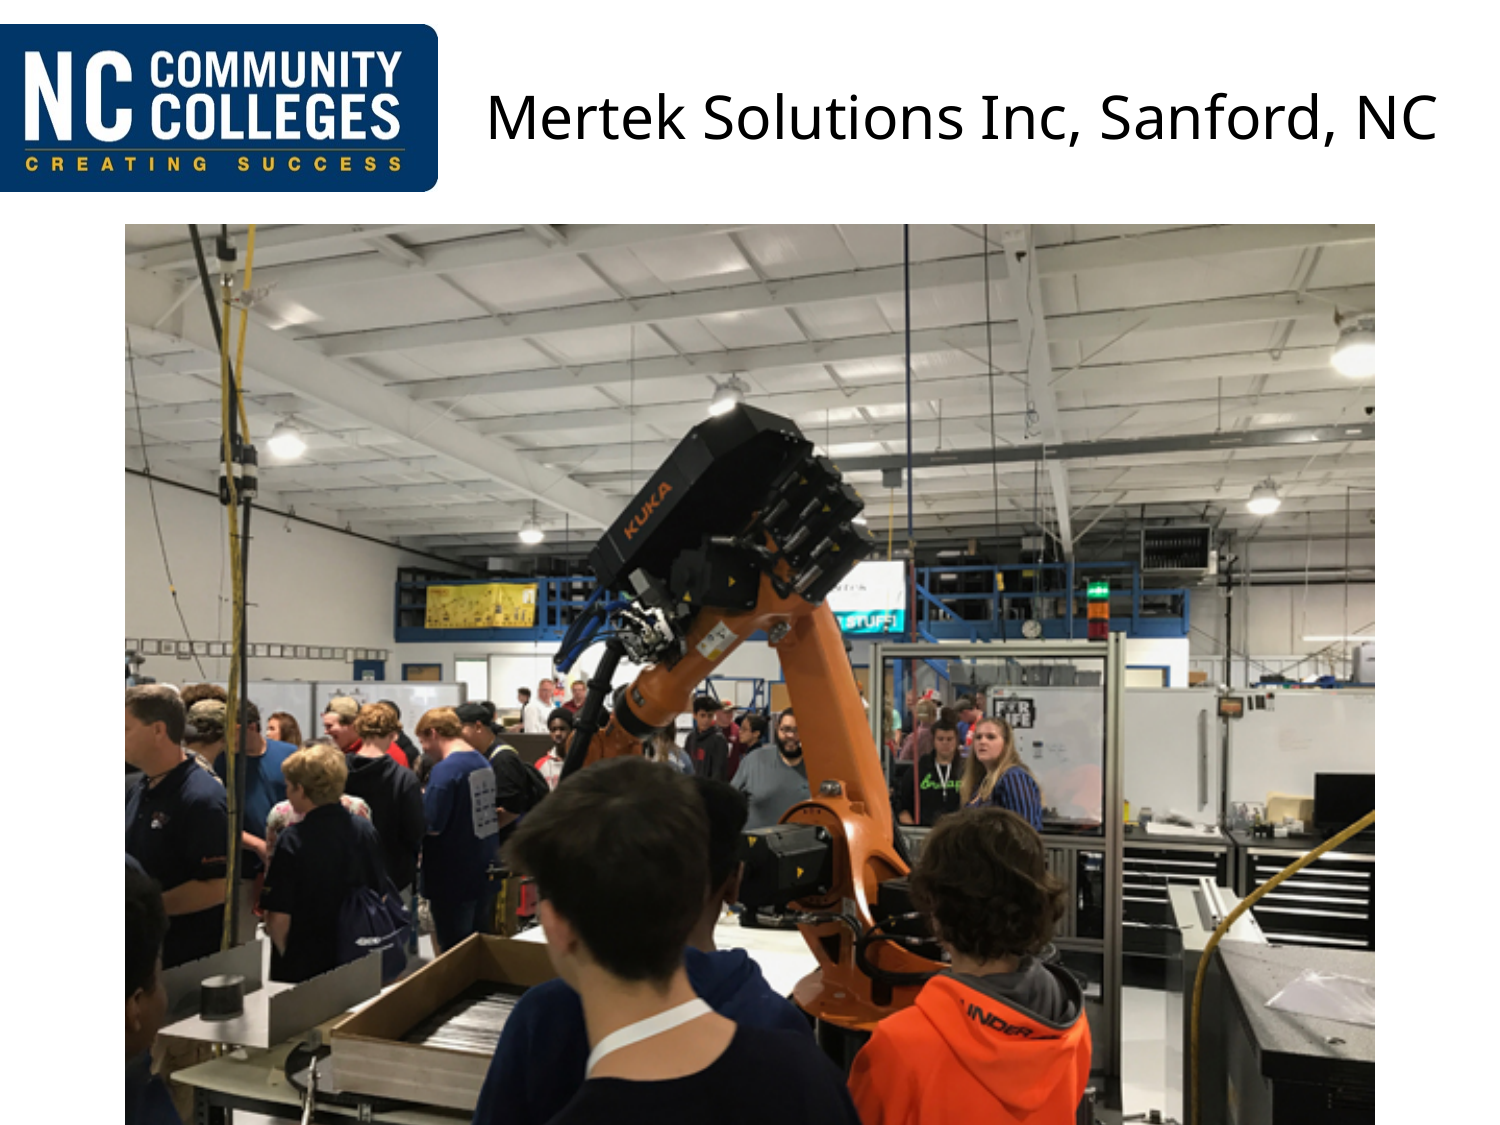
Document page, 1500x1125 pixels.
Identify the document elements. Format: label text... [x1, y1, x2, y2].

picture [124, 224, 1376, 1125]
picture [0, 24, 438, 192]
title Mertek Solutions Inc, Sanford, NC [462, 37, 1463, 193]
